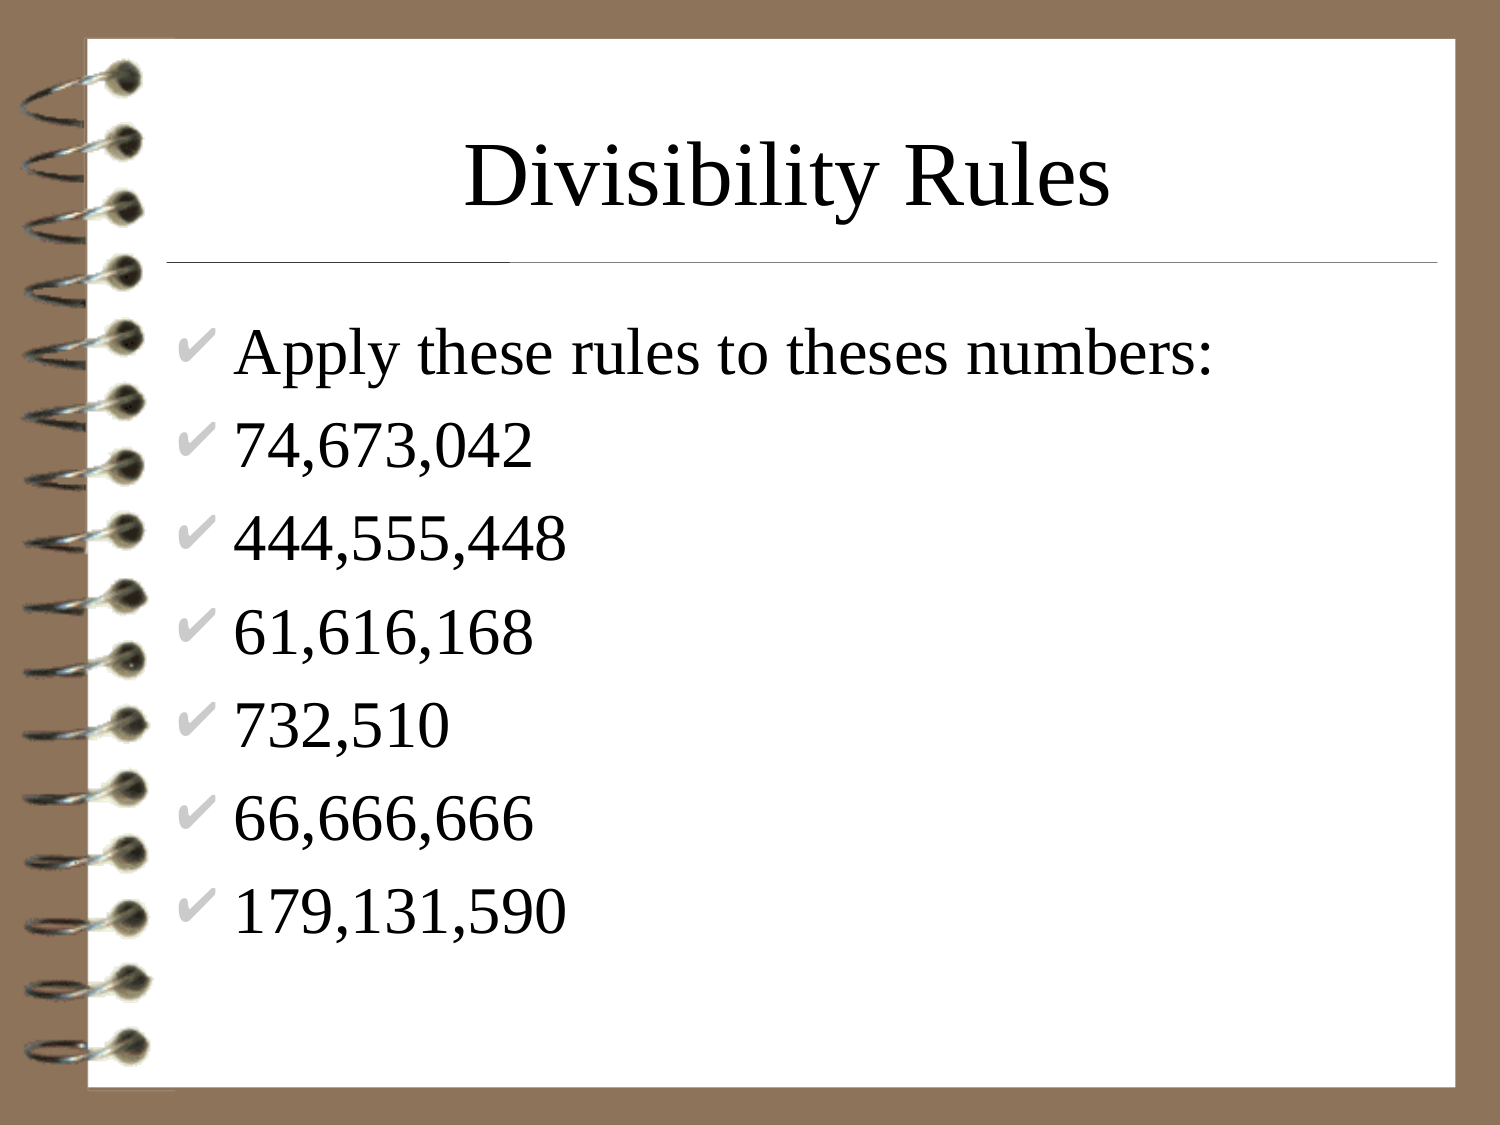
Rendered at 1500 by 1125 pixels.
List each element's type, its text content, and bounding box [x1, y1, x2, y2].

title Divisibility Rules [162, 75, 1438, 263]
picture [0, 0, 175, 1125]
list Apply these rules to theses numbers: 74,673,042 444,555,448 61,616,168 732,510 66,666,666 179,131,590 [162, 299, 1438, 975]
